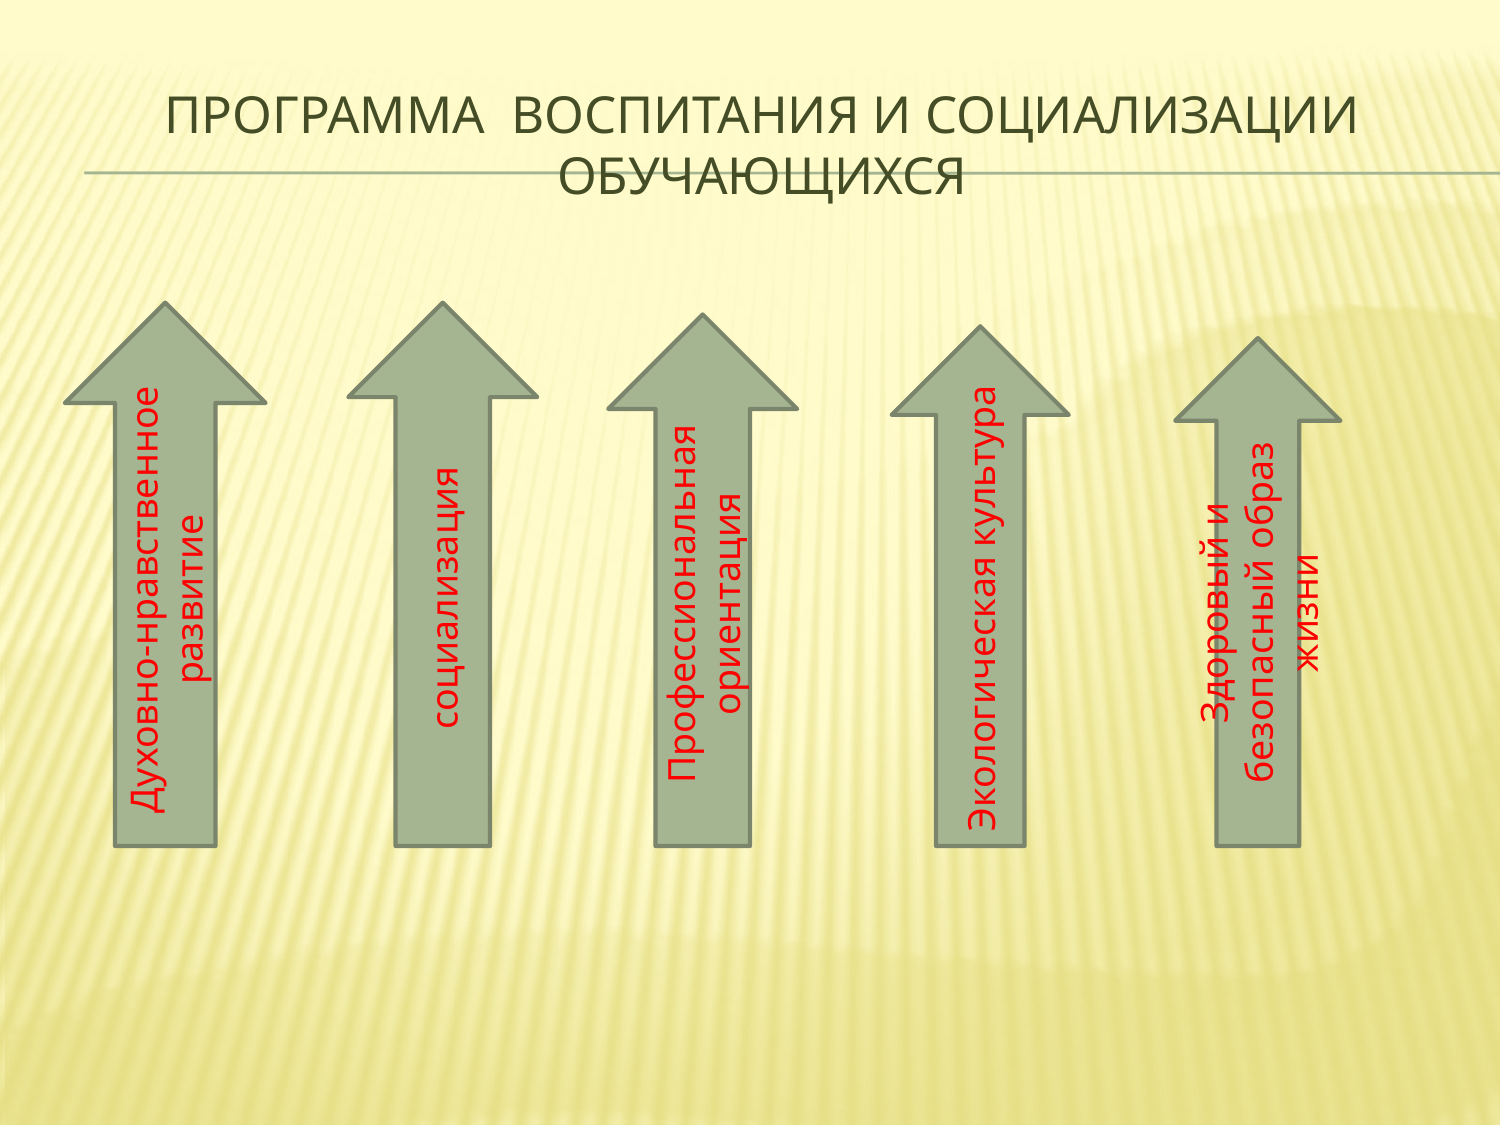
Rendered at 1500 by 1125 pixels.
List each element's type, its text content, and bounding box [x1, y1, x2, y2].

text_box Профессиональная ориентация [606, 312, 800, 849]
title Программа воспитания и социализации обучающихся [50, 75, 1475, 213]
text_box Здоровый и безопасный образ жизни [1173, 335, 1343, 849]
text_box Экологическая культура [889, 324, 1071, 849]
text_box Духовно-нравственное развитие [62, 300, 268, 849]
text_box социализация [346, 300, 540, 849]
